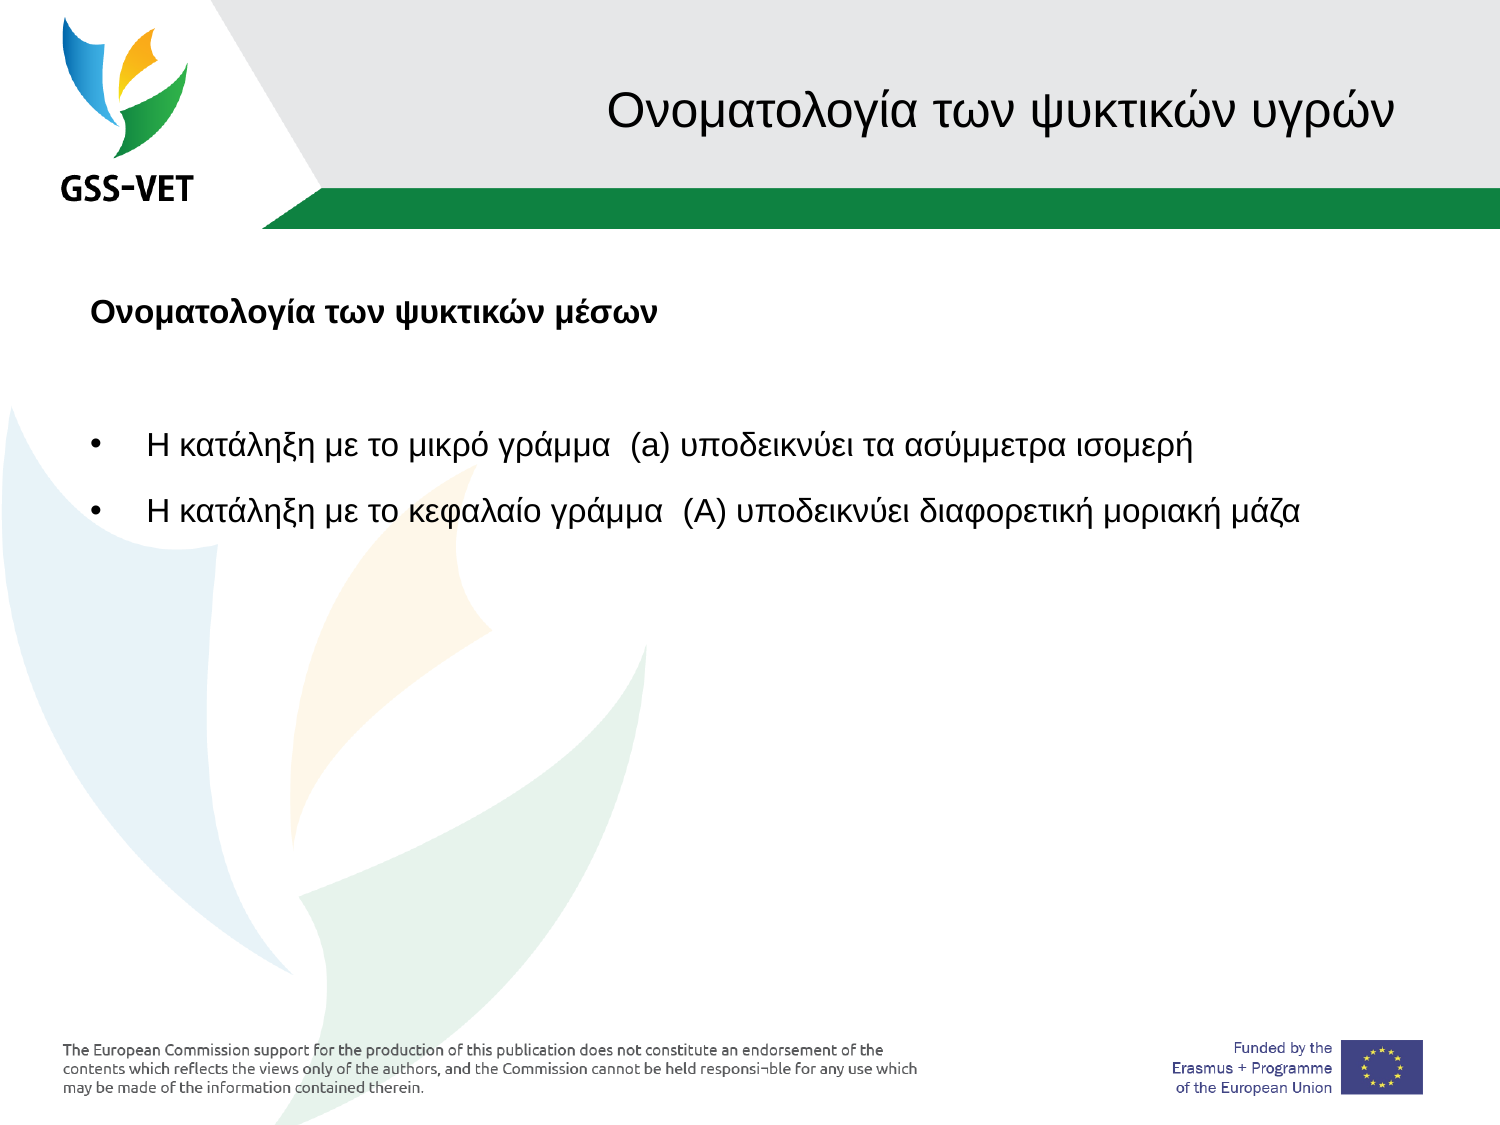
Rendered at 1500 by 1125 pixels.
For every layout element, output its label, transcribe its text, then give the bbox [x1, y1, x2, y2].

list Ονοματολογία των ψυκτικών μέσων Η κατάληξη με το μικρό γράμμα (a) υποδεικνύει τα ασύμμετρα ισομερή Η κατάληξη με το κεφαλαίο γράμμα (Α) υποδεικνύει διαφορετική μοριακή μάζα [75, 262, 1471, 1005]
picture [0, 0, 1500, 1125]
title Ονοματολογία των ψυκτικών υγρών [324, 0, 1425, 185]
